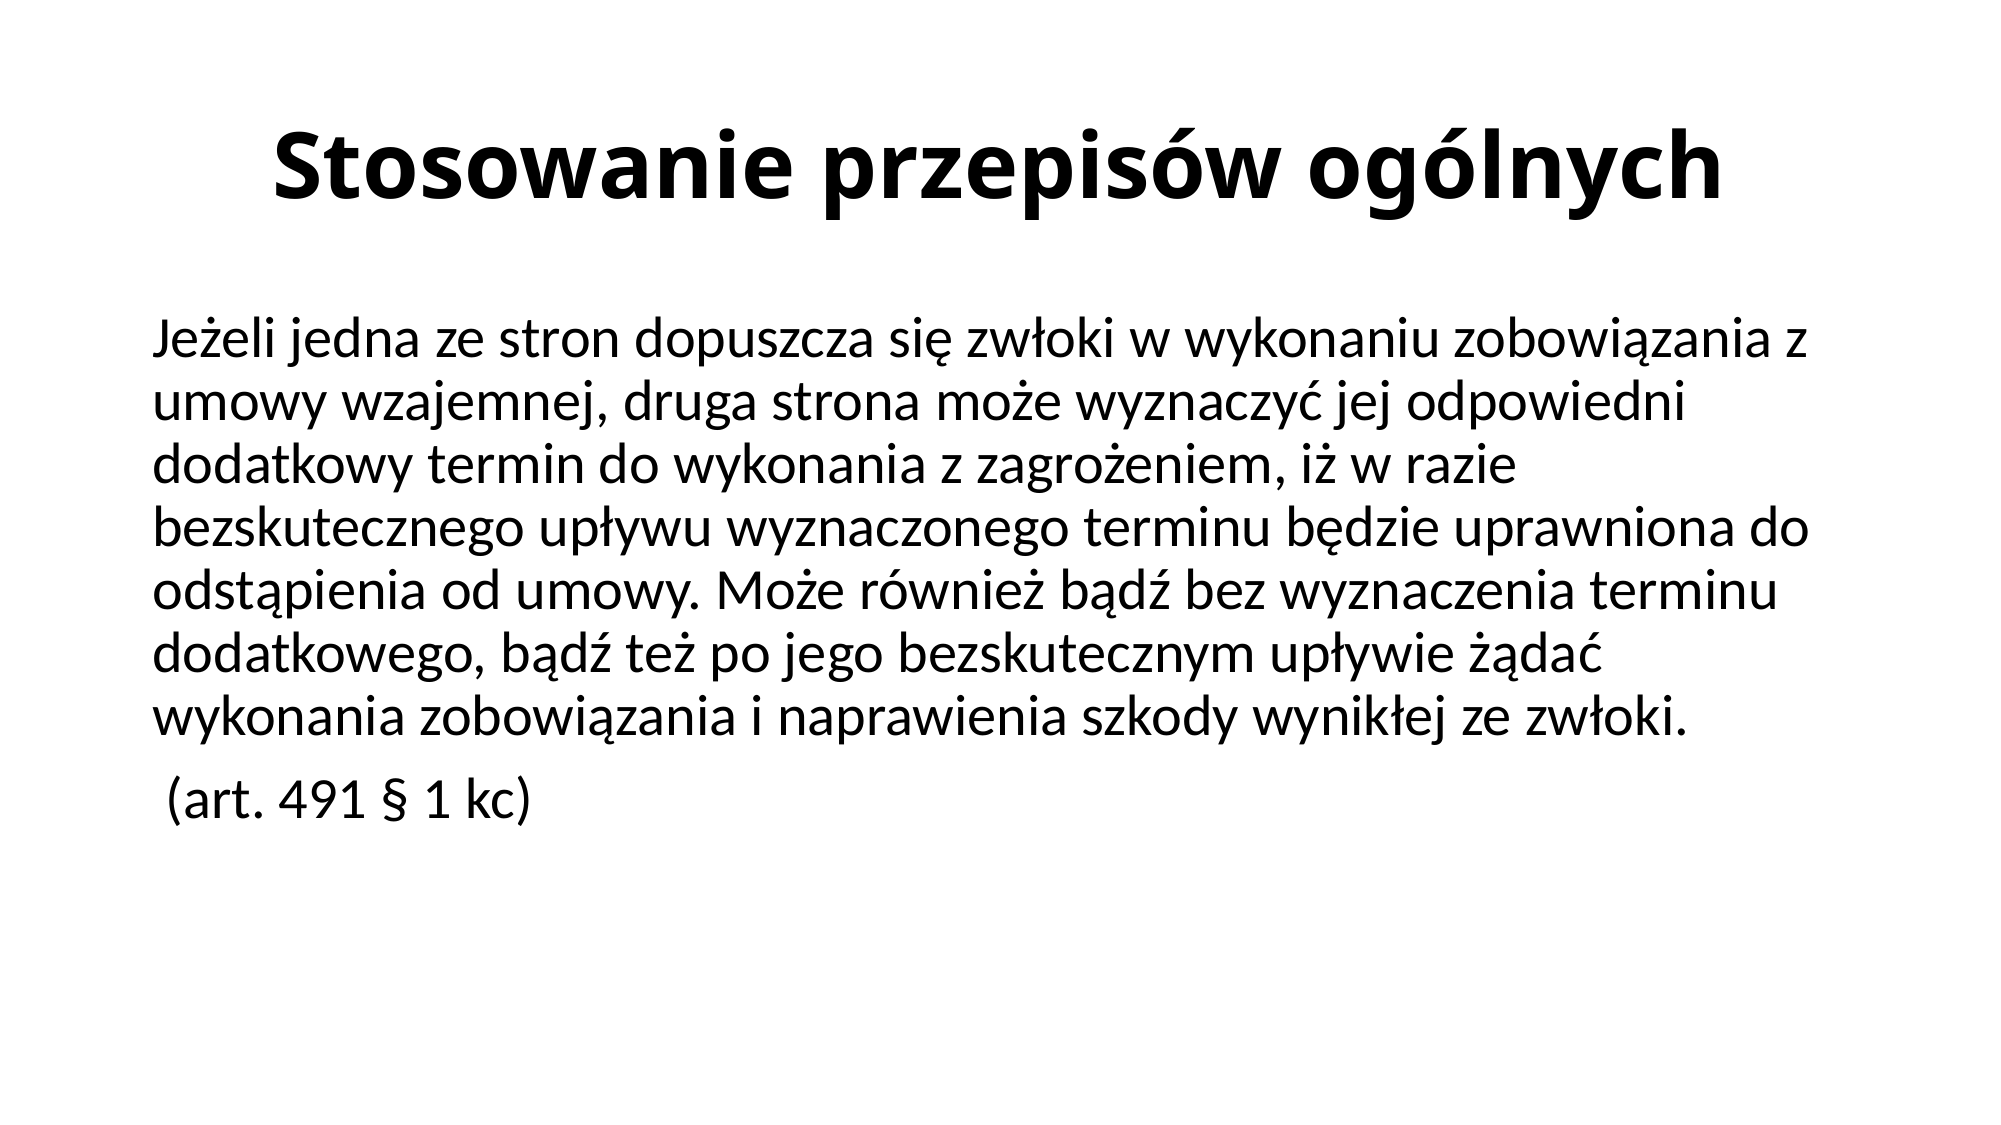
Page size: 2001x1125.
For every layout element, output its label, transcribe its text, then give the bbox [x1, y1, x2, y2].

title Stosowanie przepisów ogólnych [137, 59, 1863, 278]
list Jeżeli jedna ze stron dopuszcza się zwłoki w wykonaniu zobowiązania z umowy wzajemnej, druga strona może wyznaczyć jej odpowiedni dodatkowy termin do wykonania z zagrożeniem, iż w razie bezskutecznego upływu wyznaczonego terminu będzie uprawniona do odstąpienia od umowy. Może również bądź bez wyznaczenia terminu dodatkowego, bądź też po jego bezskutecznym upływie żądać wykonania zobowiązania i naprawienia szkody wynikłej ze zwłoki. (art. 491 § 1 kc) [137, 299, 1863, 1014]
